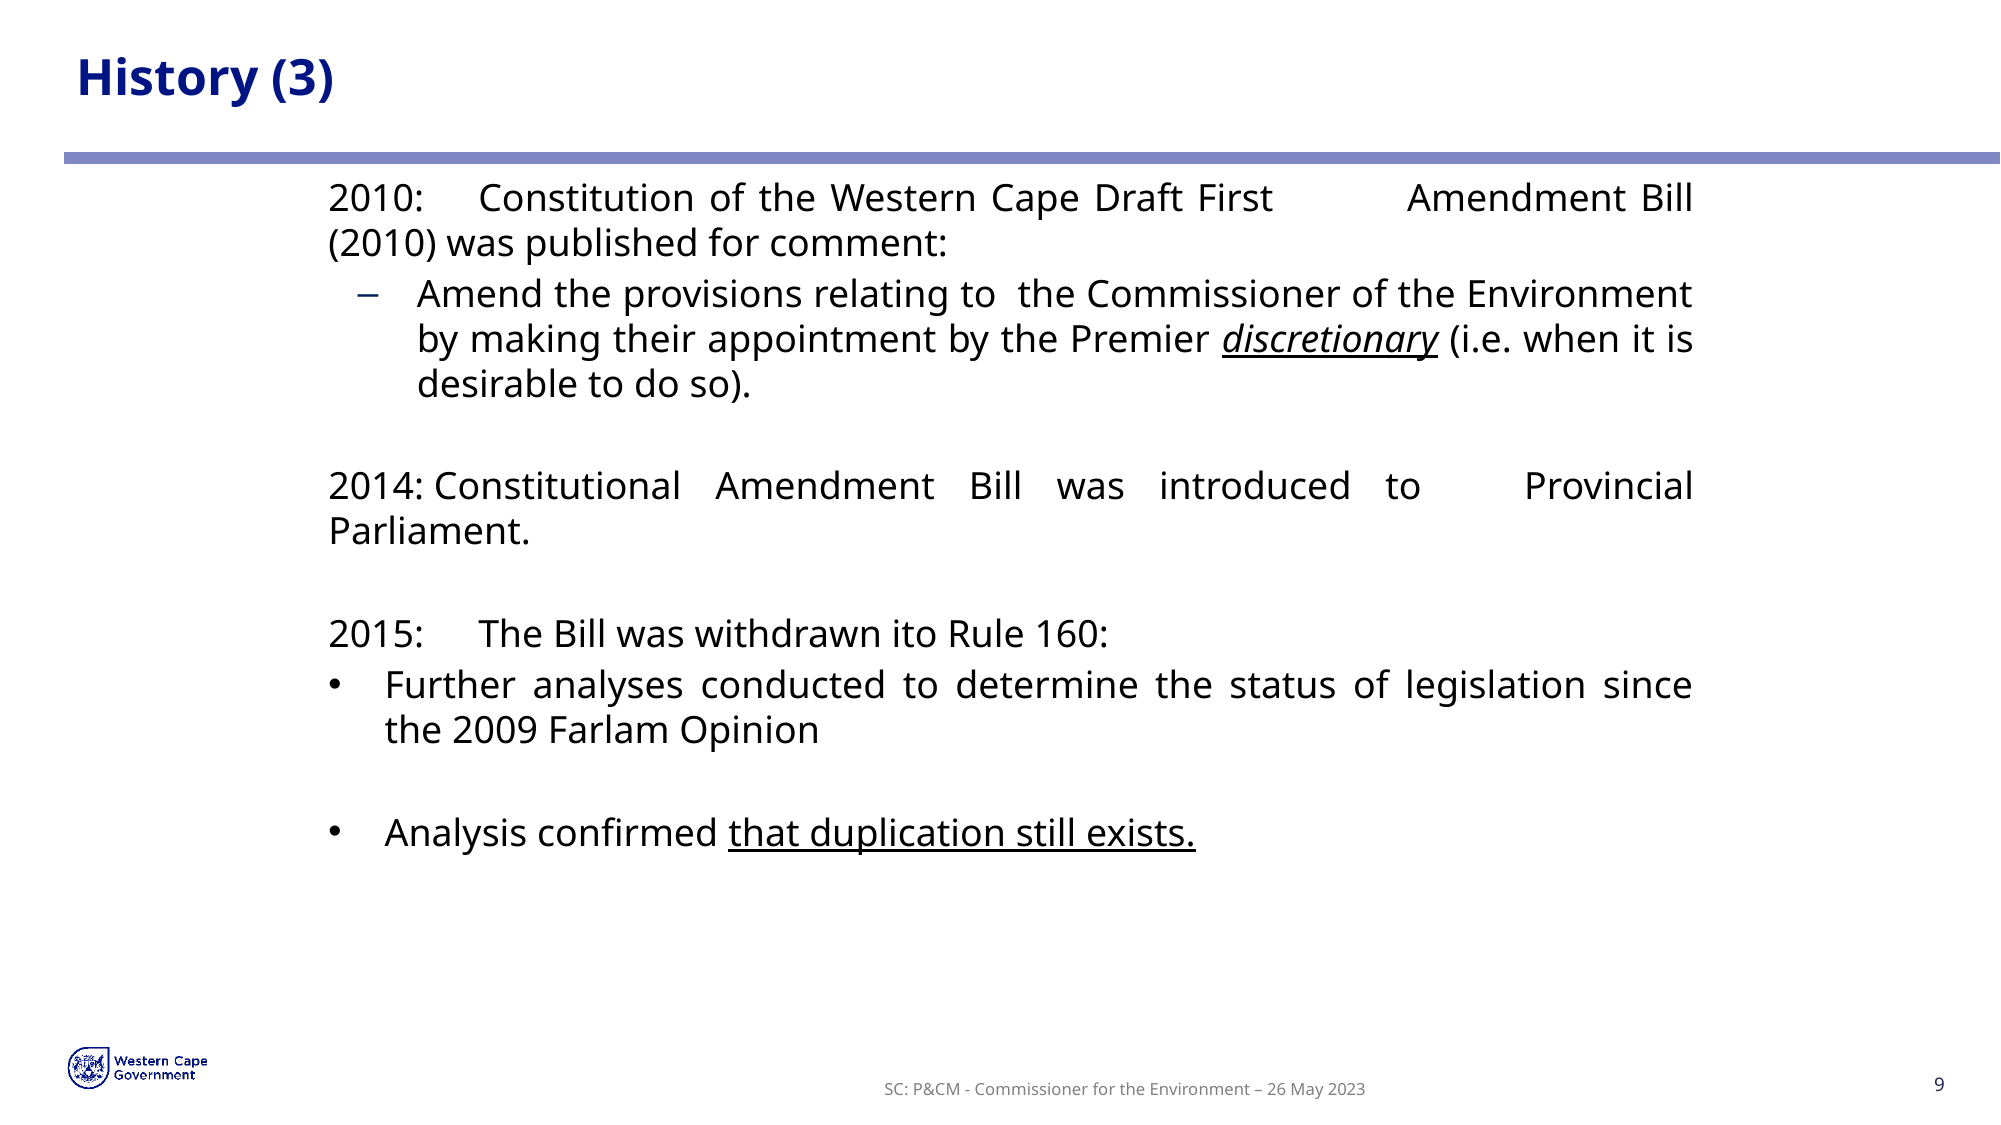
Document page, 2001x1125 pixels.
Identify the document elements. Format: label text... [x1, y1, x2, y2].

title History (3) [64, 29, 1945, 122]
slide_number 9 [1832, 1061, 1945, 1099]
text_box 2010: Constitution of the Western Cape Draft First Amendment Bill (2010) was published for comment: Amend the provisions relating to the Commissioner of the Environment by making their appointment by the Premier discretionary (i.e. when it is desirable to do so). 2014: Constitutional Amendment Bill was introduced to Provincial Parliament. 2015: The Bill was withdrawn ito Rule 160: Further analyses conducted to determine the status of legislation since the 2009 Farlam Opinion Analysis confirmed that duplication still exists. [313, 166, 1709, 1061]
picture [53, 1032, 237, 1103]
footer SC: P&CM - Commissioner for the Environment – 26 May 2023 [884, 1061, 1790, 1099]
picture [64, 152, 2000, 164]
